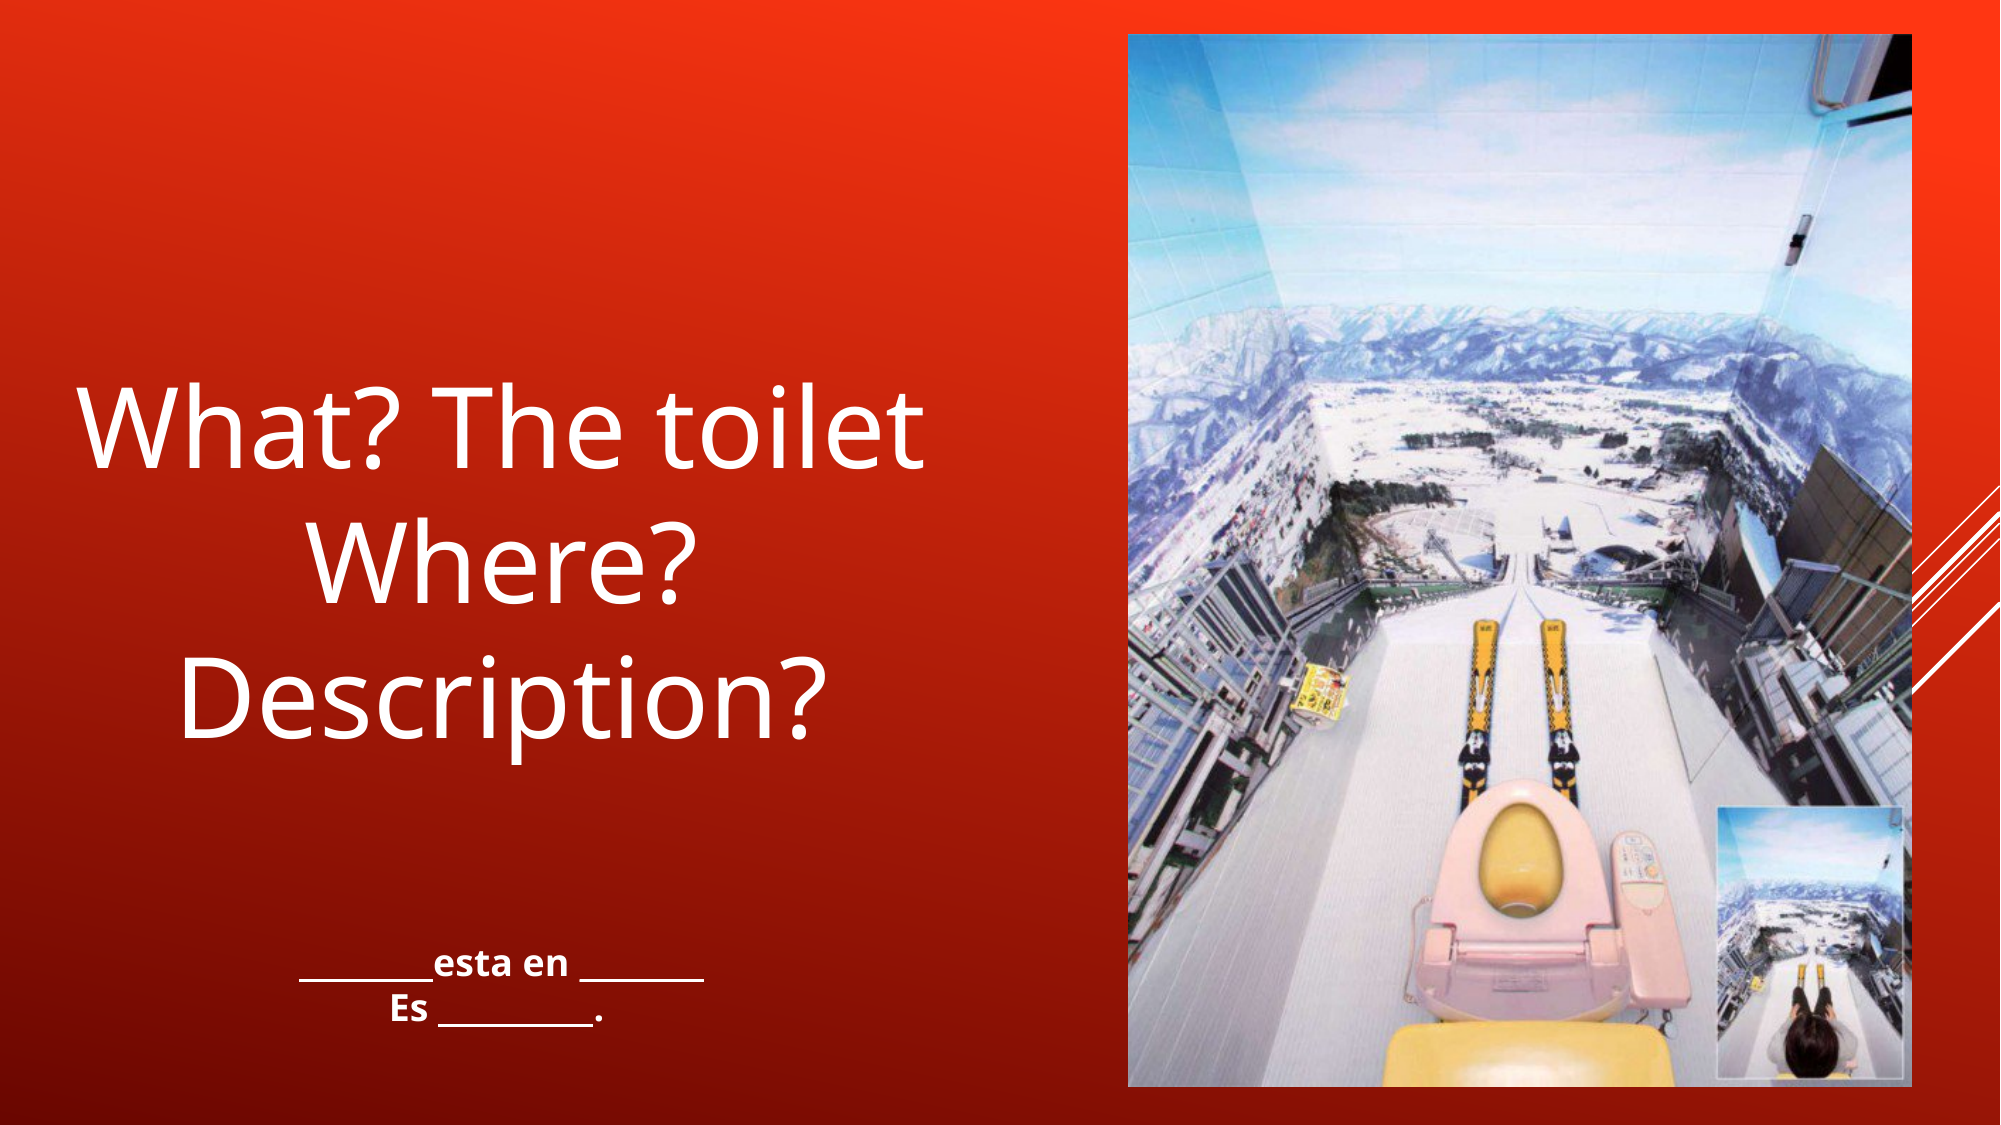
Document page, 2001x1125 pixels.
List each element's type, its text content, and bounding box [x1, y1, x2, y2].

text_box ________ esta en ________ Es __________. [1, 931, 1002, 1037]
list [1127, 33, 1913, 1088]
text_box What? The toilet Where? Description? [60, 348, 942, 769]
